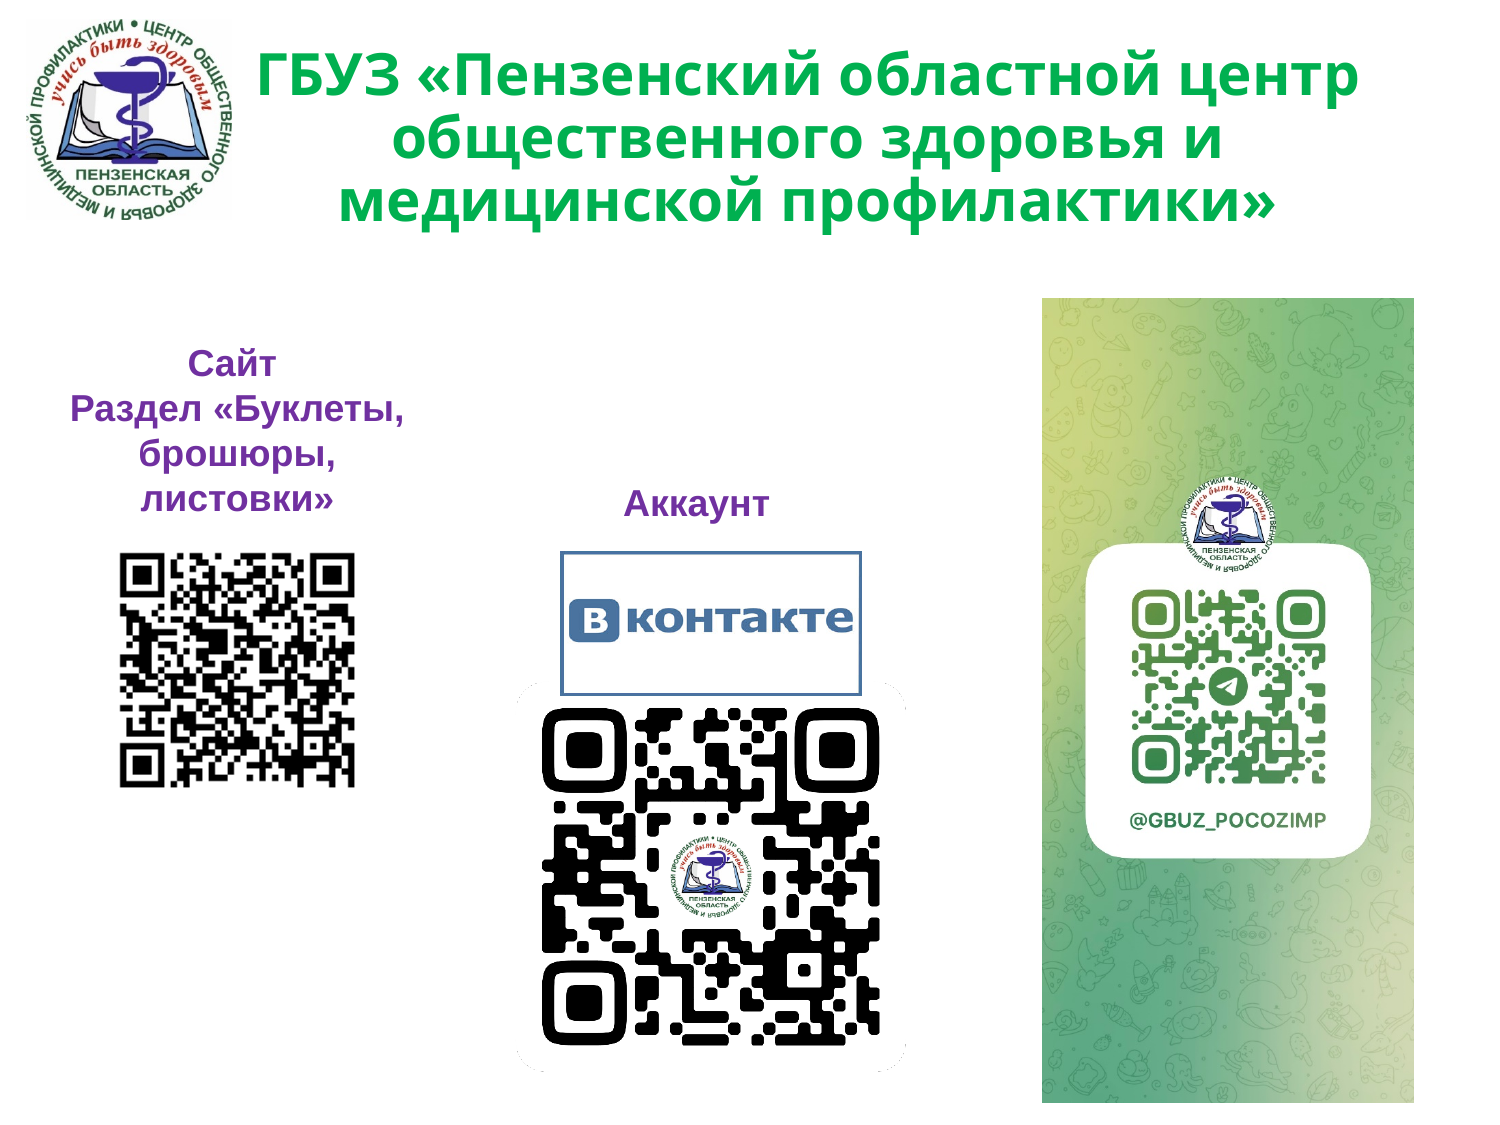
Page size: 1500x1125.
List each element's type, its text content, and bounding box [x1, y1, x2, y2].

picture [95, 528, 380, 813]
picture [560, 551, 862, 696]
title ГБУЗ «Пензенский областной центр общественного здоровья и медицинской профилактики» [232, 59, 1397, 220]
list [515, 681, 906, 1072]
text_box Аккаунт [443, 426, 950, 531]
picture [1042, 298, 1414, 1103]
picture [26, 19, 232, 220]
text_box Сайт Раздел «Буклеты, брошюры, листовки» [31, 331, 444, 527]
